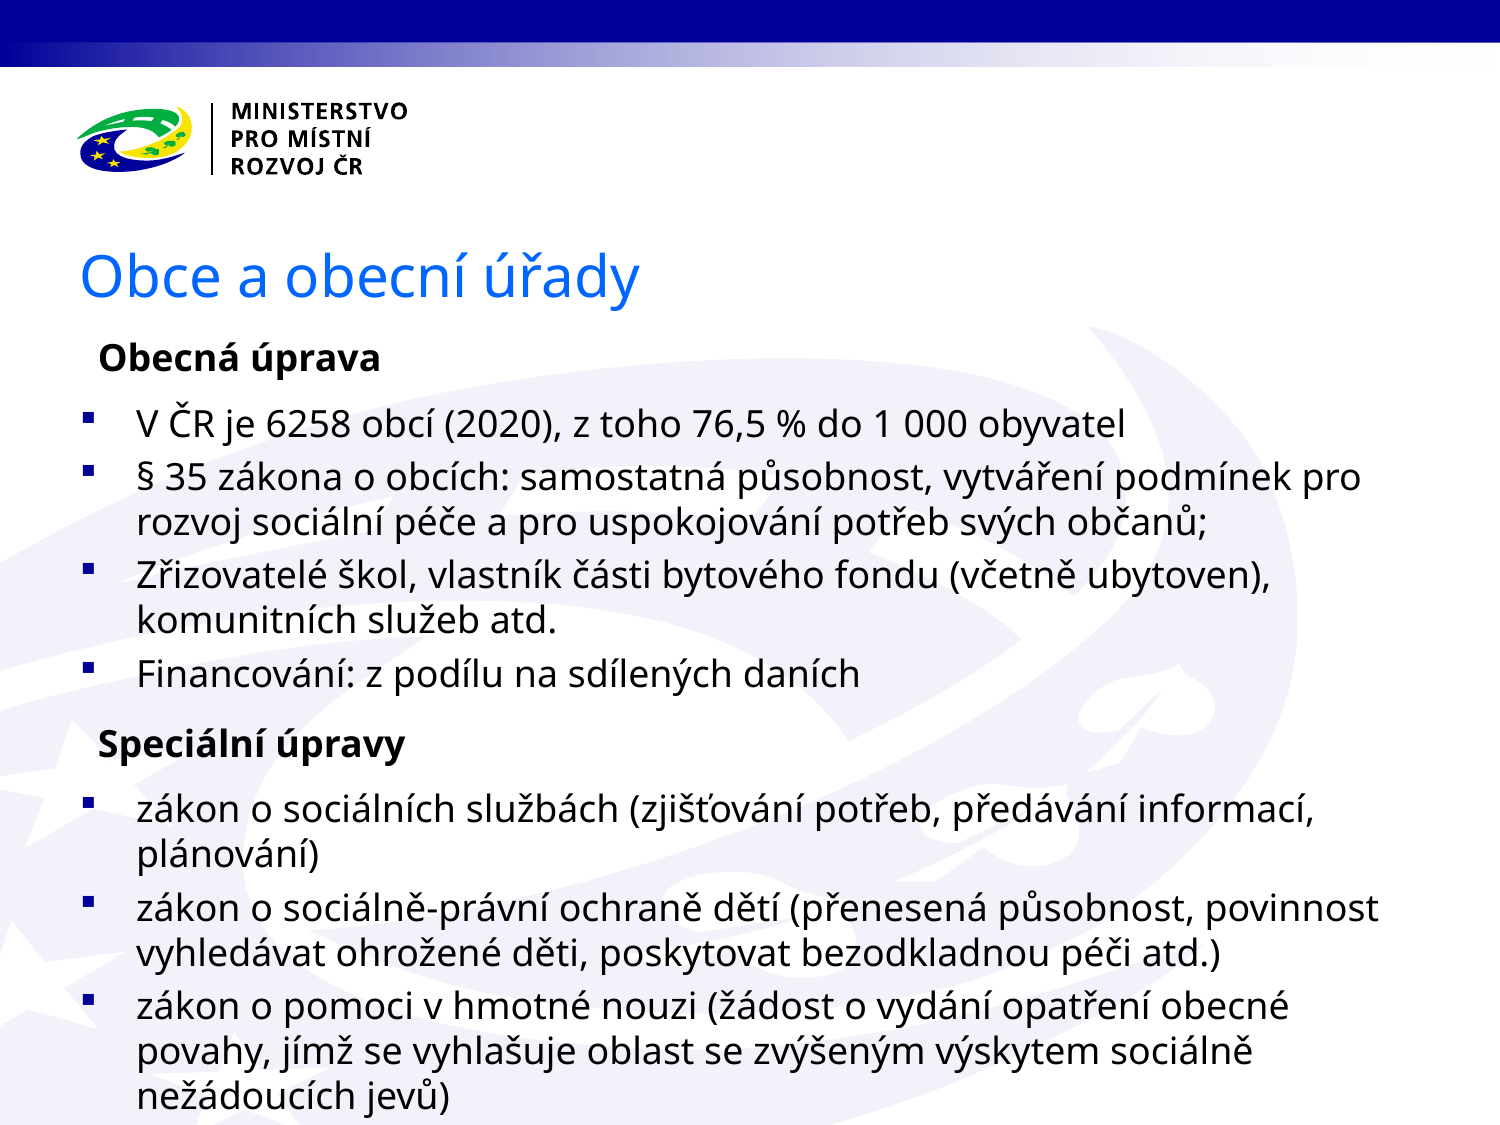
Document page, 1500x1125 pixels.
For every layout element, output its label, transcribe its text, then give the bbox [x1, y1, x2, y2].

list Obecná úprava V ČR je 6258 obcí (2020), z toho 76,5 % do 1 000 obyvatel § 35 zákona o obcích: samostatná působnost, vytváření podmínek pro rozvoj sociální péče a pro uspokojování potřeb svých občanů; Zřizovatelé škol, vlastník části bytového fondu (včetně ubytoven), komunitních služeb atd. Financování: z podílu na sdílených daních Speciální úpravy zákon o sociálních službách (zjišťování potřeb, předávání informací, plánování) zákon o sociálně-právní ochraně dětí (přenesená působnost, povinnost vyhledávat ohrožené děti, poskytovat bezodkladnou péči atd.) zákon o pomoci v hmotné nouzi (žádost o vydání opatření obecné povahy, jímž se vyhlašuje oblast se zvýšeným výskytem sociálně nežádoucích jevů) [64, 326, 1436, 1094]
title Obce a obecní úřady [64, 231, 1436, 326]
